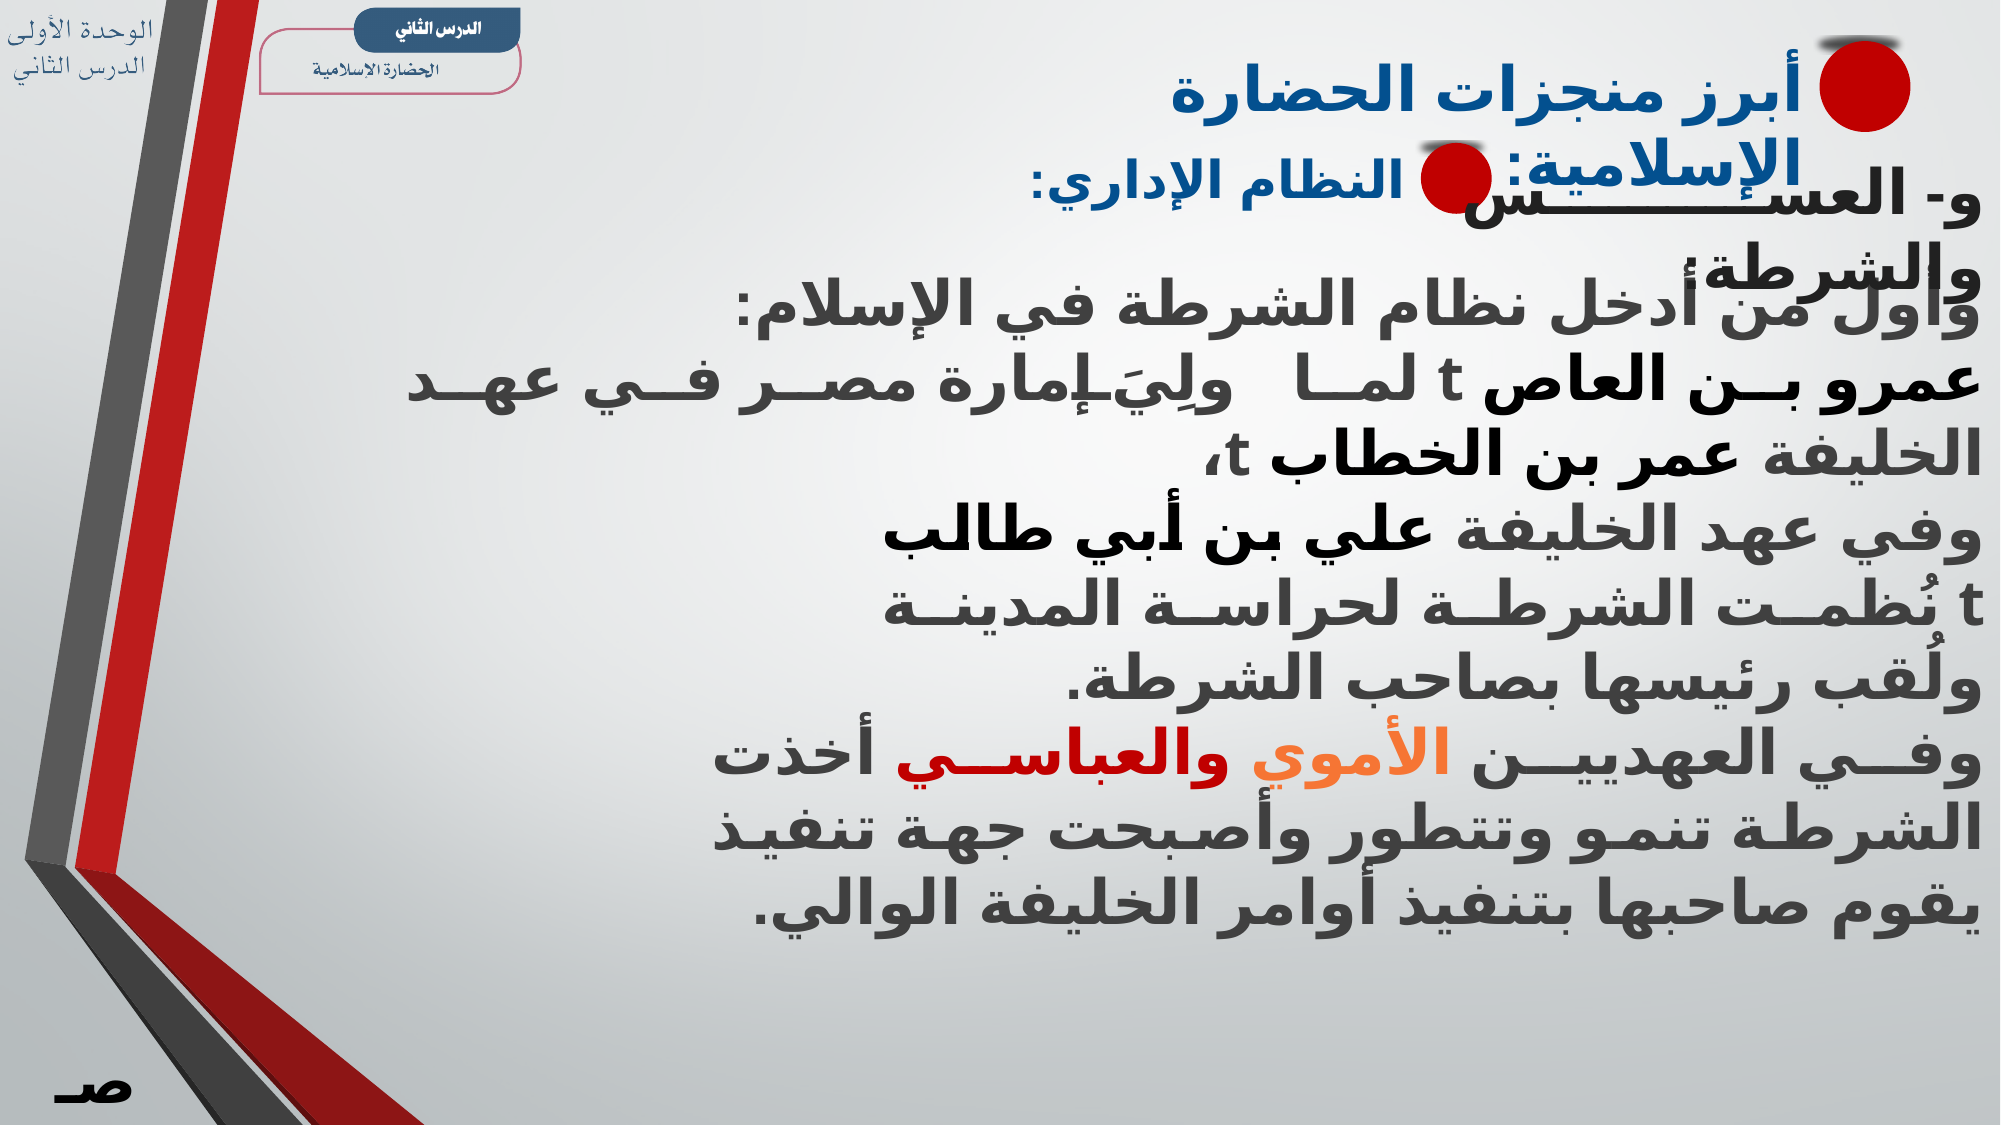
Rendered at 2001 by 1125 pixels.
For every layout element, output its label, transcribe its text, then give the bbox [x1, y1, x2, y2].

text_box وفي عهد الخليفة علي بن أبي طالب t نُظمت الشرطة لحراسة المدينة ولُقب رئيسها بصاحب الشرطة. [866, 405, 2000, 704]
text_box [1420, 142, 1465, 213]
text_box أبرز منجزات الحضارة الإسلامية: [882, 41, 1820, 206]
text_box وفي العهديين الأموي والعباسي أخذت الشرطة تنمو وتتطور وأصبحت جهة تنفيذ يقوم صاحبها بتنفيذ أوامر الخليفة الوالي. [697, 704, 2000, 945]
picture [3, 8, 154, 49]
picture [256, 3, 527, 99]
text_box وأول من أدخل نظام الشرطة في الإسلام: عمرو بن العاص t لما ولِيَ إمارة مصر في عهد الخليفة عمر بن الخطاب t، [390, 255, 2000, 496]
text_box النظام الإداري: [900, 139, 1421, 217]
text_box صـ 28 [0, 1034, 193, 1125]
picture [11, 50, 147, 87]
text_box [1819, 41, 1911, 132]
text_box و- العسس والشرطة: [1447, 144, 2000, 310]
